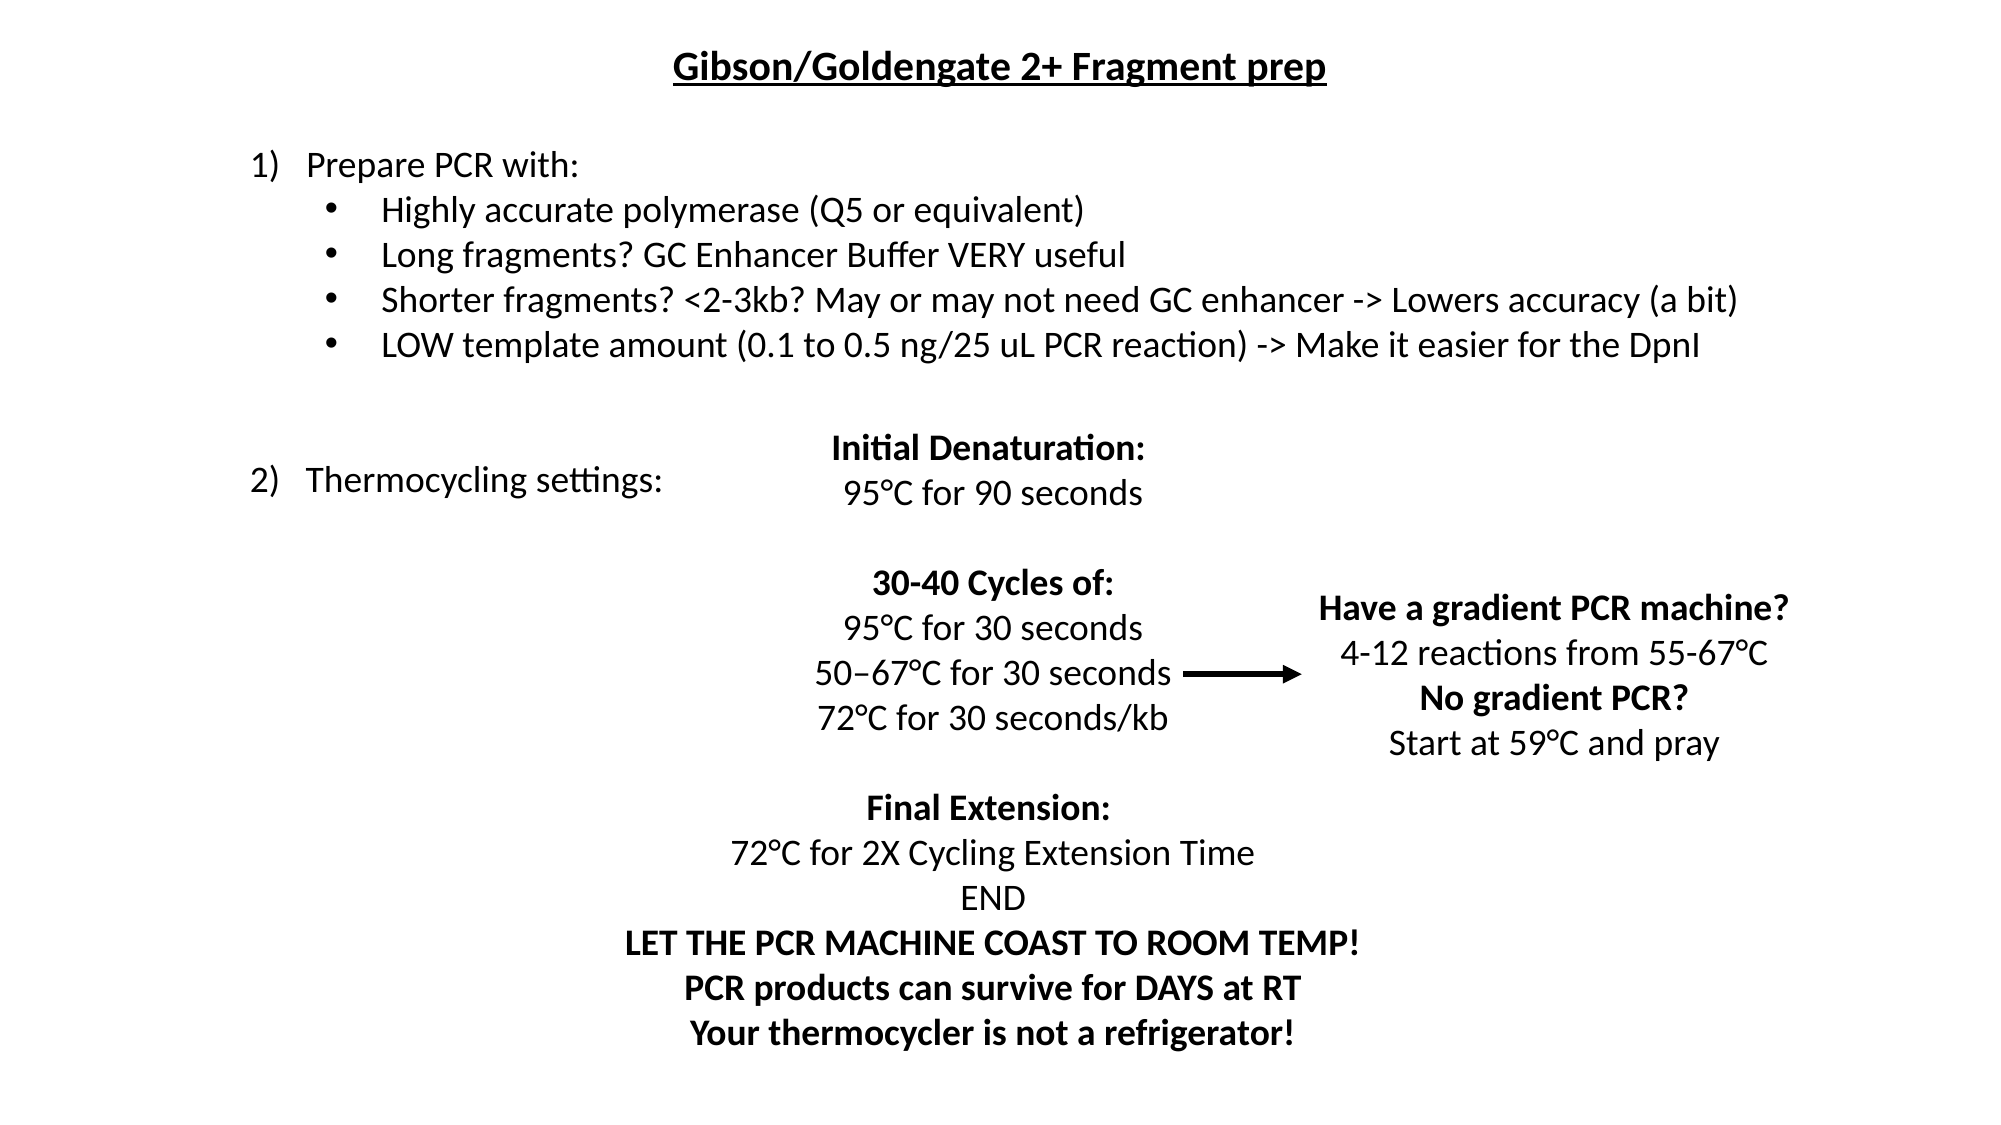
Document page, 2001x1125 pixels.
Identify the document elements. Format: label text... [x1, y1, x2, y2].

text_box Prepare PCR with: Highly accurate polymerase (Q5 or equivalent) Long fragments? GC Enhancer Buffer VERY useful Shorter fragments? <2-3kb? May or may not need GC enhancer -> Lowers accuracy (a bit) LOW template amount (0.1 to 0.5 ng/25 uL PCR reaction) -> Make it easier for the DpnI 2) Thermocycling settings: [235, 132, 1808, 508]
text_box Initial Denaturation: 95°C for 90 seconds 30-40 Cycles of: 95°C for 30 seconds 50–67°C for 30 seconds 72°C for 30 seconds/kb Final Extension: 72°C for 2X Cycling Extension Time END LET THE PCR MACHINE COAST TO ROOM TEMP! PCR products can survive for DAYS at RT Your thermocycler is not a refrigerator! [493, 415, 1494, 1061]
text_box Have a gradient PCR machine? 4-12 reactions from 55-67°C No gradient PCR? Start at 59°C and pray [1303, 575, 1806, 771]
text_box Gibson/Goldengate 2+ Fragment prep [658, 31, 1342, 97]
